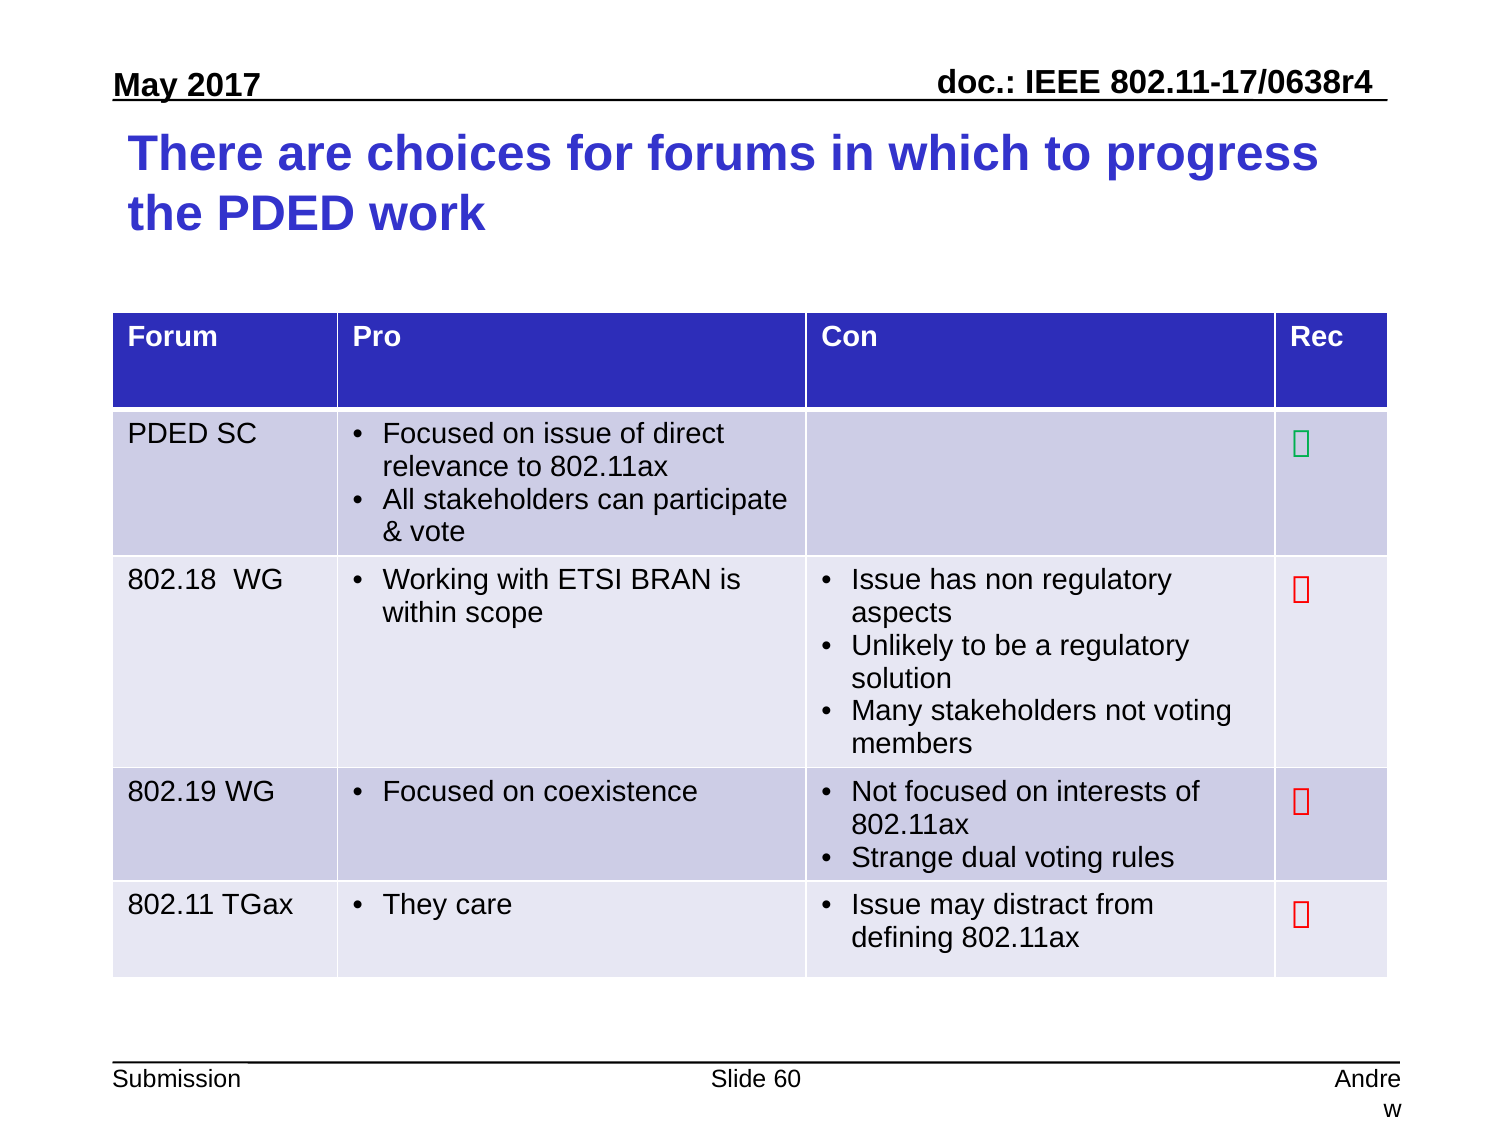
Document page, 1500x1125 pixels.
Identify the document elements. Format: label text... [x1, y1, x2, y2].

table_cell 802.18 WG [113, 557, 337, 767]
table_header Pro [338, 313, 805, 407]
table_cell  [1276, 882, 1387, 977]
title There are choices for forums in which to progress the PDED work [112, 112, 1388, 288]
table_cell 802.11 TGax [113, 882, 337, 977]
footer Andrew Myles, Cisco [1320, 1061, 1402, 1093]
table_cell Focused on issue of direct relevance to 802.11ax All stakeholders can participate & vote [338, 412, 805, 555]
table_header Forum [113, 313, 337, 407]
table_header Con [807, 313, 1274, 407]
table_header Rec [1276, 313, 1387, 407]
table_cell They care [338, 882, 805, 977]
table_cell PDED SC [113, 412, 337, 555]
table_cell  [1276, 768, 1387, 880]
table_cell [807, 412, 1274, 555]
table_cell 802.19 WG [113, 768, 337, 880]
table_cell  [1276, 557, 1387, 767]
slide_number Slide 60 [709, 1061, 803, 1093]
table_cell Issue may distract from defining 802.11ax [807, 882, 1274, 977]
table_cell Issue has non regulatory aspects Unlikely to be a regulatory solution Many stakeholders not voting members [807, 557, 1274, 767]
table_cell Not focused on interests of 802.11ax Strange dual voting rules [807, 768, 1274, 880]
table_cell Focused on coexistence [338, 768, 805, 880]
table_cell Working with ETSI BRAN is within scope [338, 557, 805, 767]
table_cell  [1276, 412, 1387, 555]
